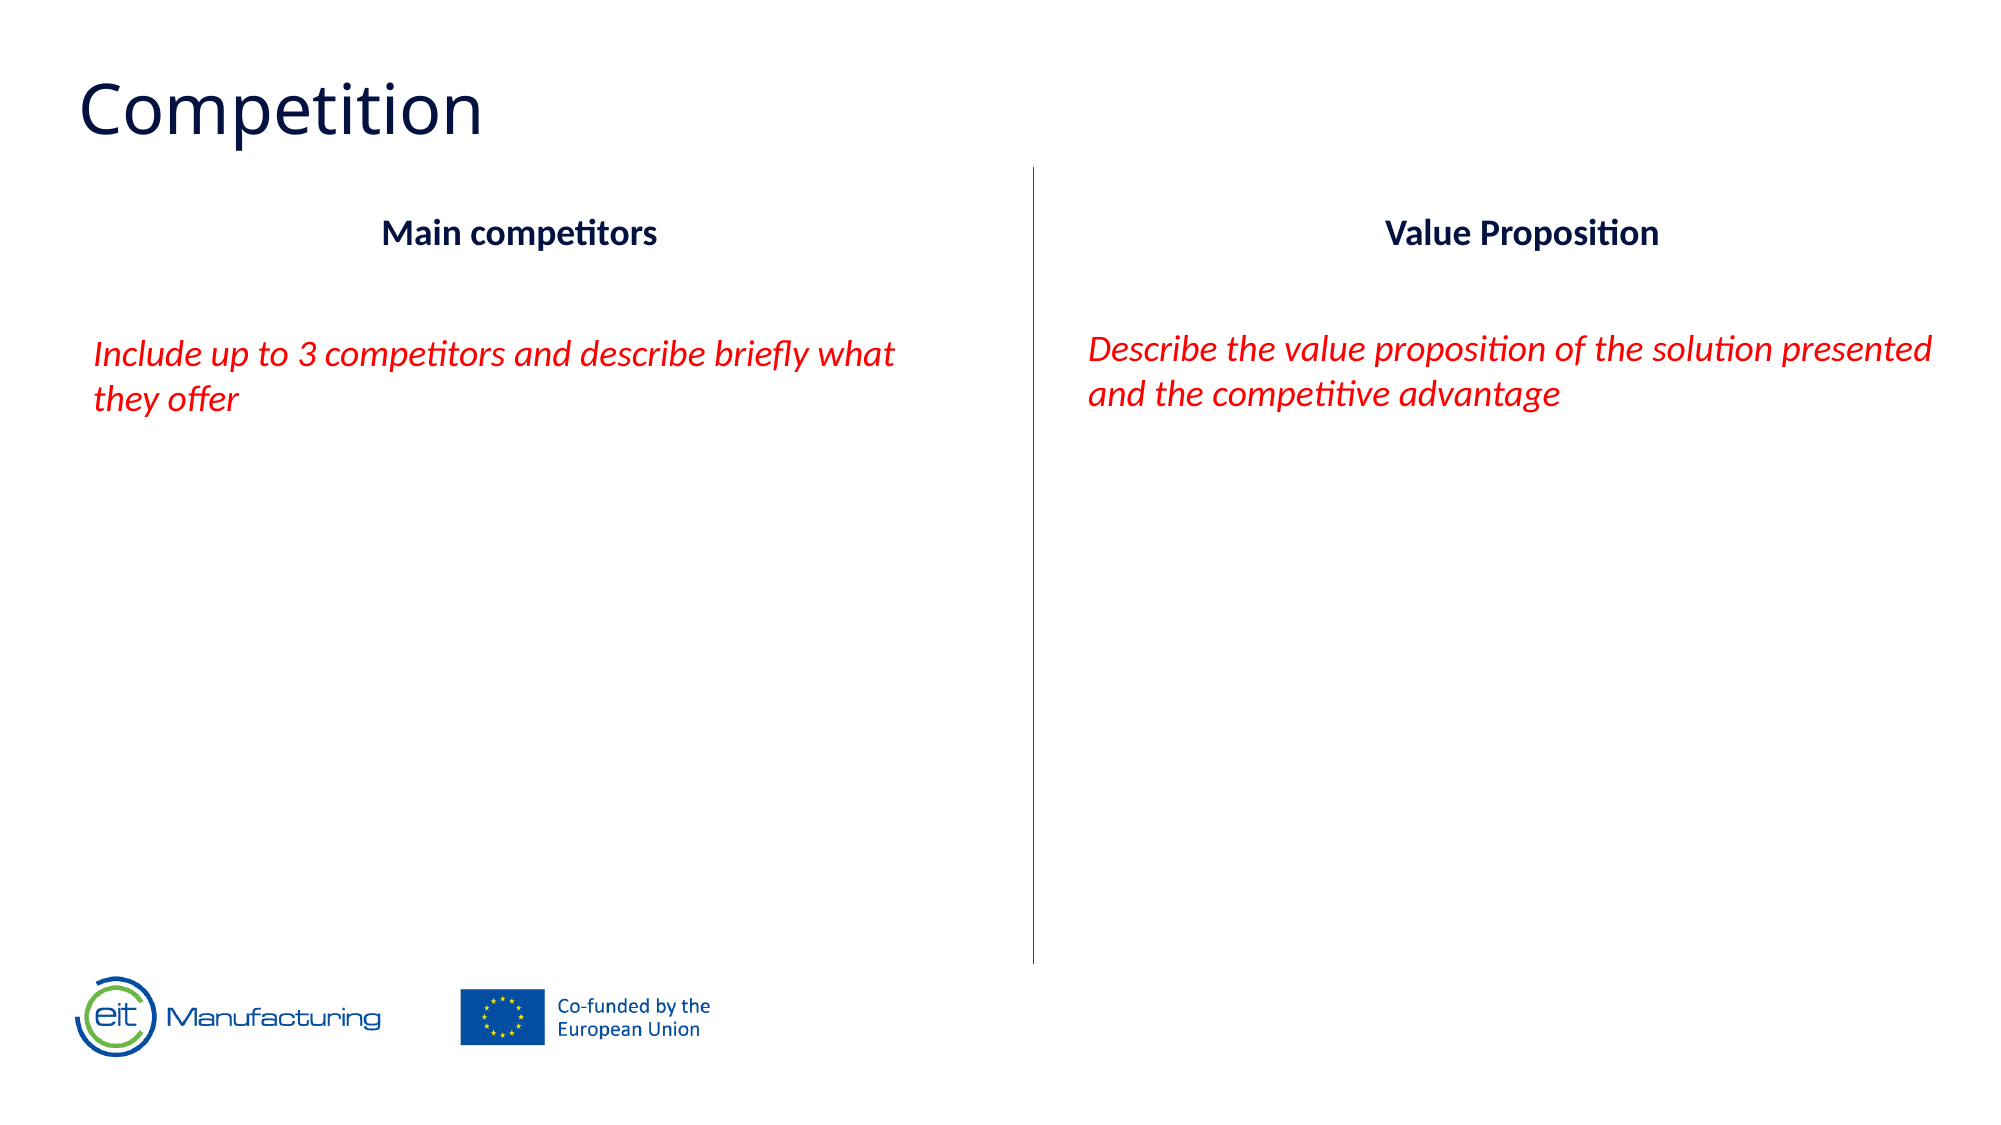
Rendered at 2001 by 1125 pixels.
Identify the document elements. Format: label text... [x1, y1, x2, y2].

text_box Value Proposition [1044, 200, 2000, 261]
picture [75, 976, 710, 1057]
text_box Include up to 3 competitors and describe briefly what they offer [78, 321, 977, 427]
text_box Main competitors [15, 200, 1024, 261]
text_box Describe the value proposition of the solution presented and the competitive advantage [1073, 316, 1972, 422]
text_box Competition [78, 74, 1922, 235]
